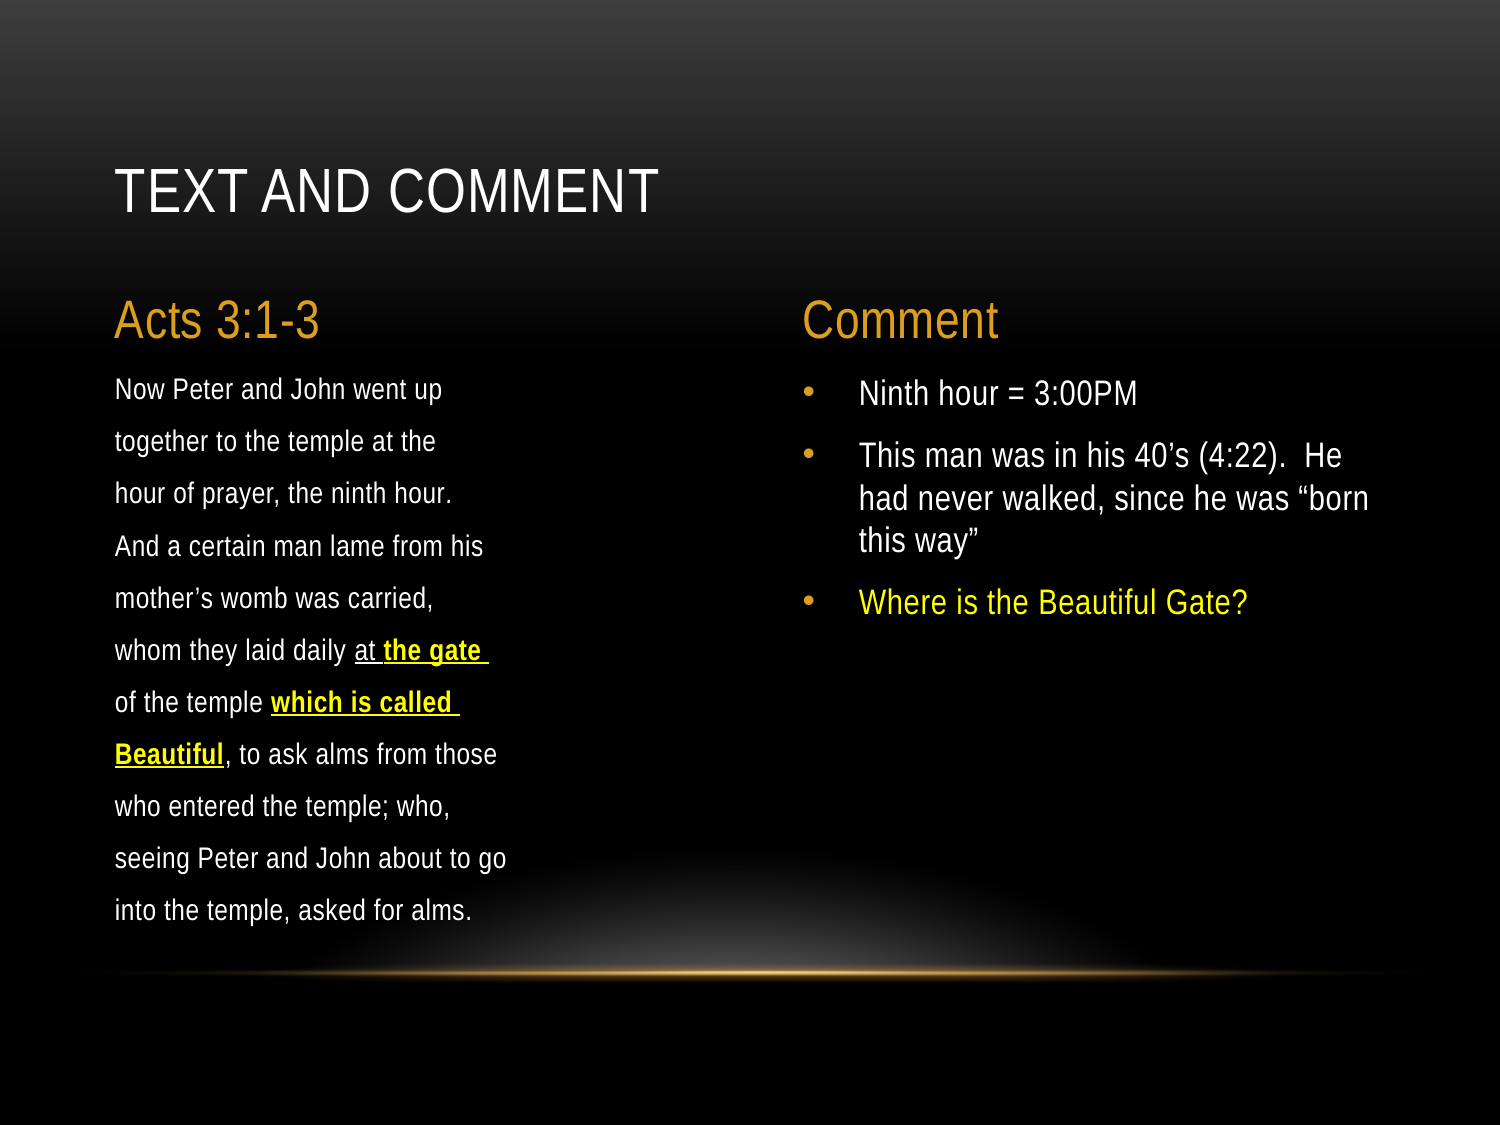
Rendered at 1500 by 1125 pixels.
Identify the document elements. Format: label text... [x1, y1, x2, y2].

list Acts 3:1-3 [99, 262, 713, 357]
title Text and Comment [99, 45, 1400, 233]
list Ninth hour = 3:00PM This man was in his 40’s (4:22). He had never walked, since he was “born this way” Where is the Beautiful Gate? [787, 362, 1400, 938]
list Comment [787, 262, 1400, 357]
picture [0, 0, 1500, 1125]
list Now Peter and John went up together to the temple at the hour of prayer, the ninth hour. And a certain man lame from his mother’s womb was carried, whom they laid daily at the gate of the temple which is called Beautiful, to ask alms from those who entered the temple; who, seeing Peter and John about to go into the temple, asked for alms. [99, 362, 713, 938]
